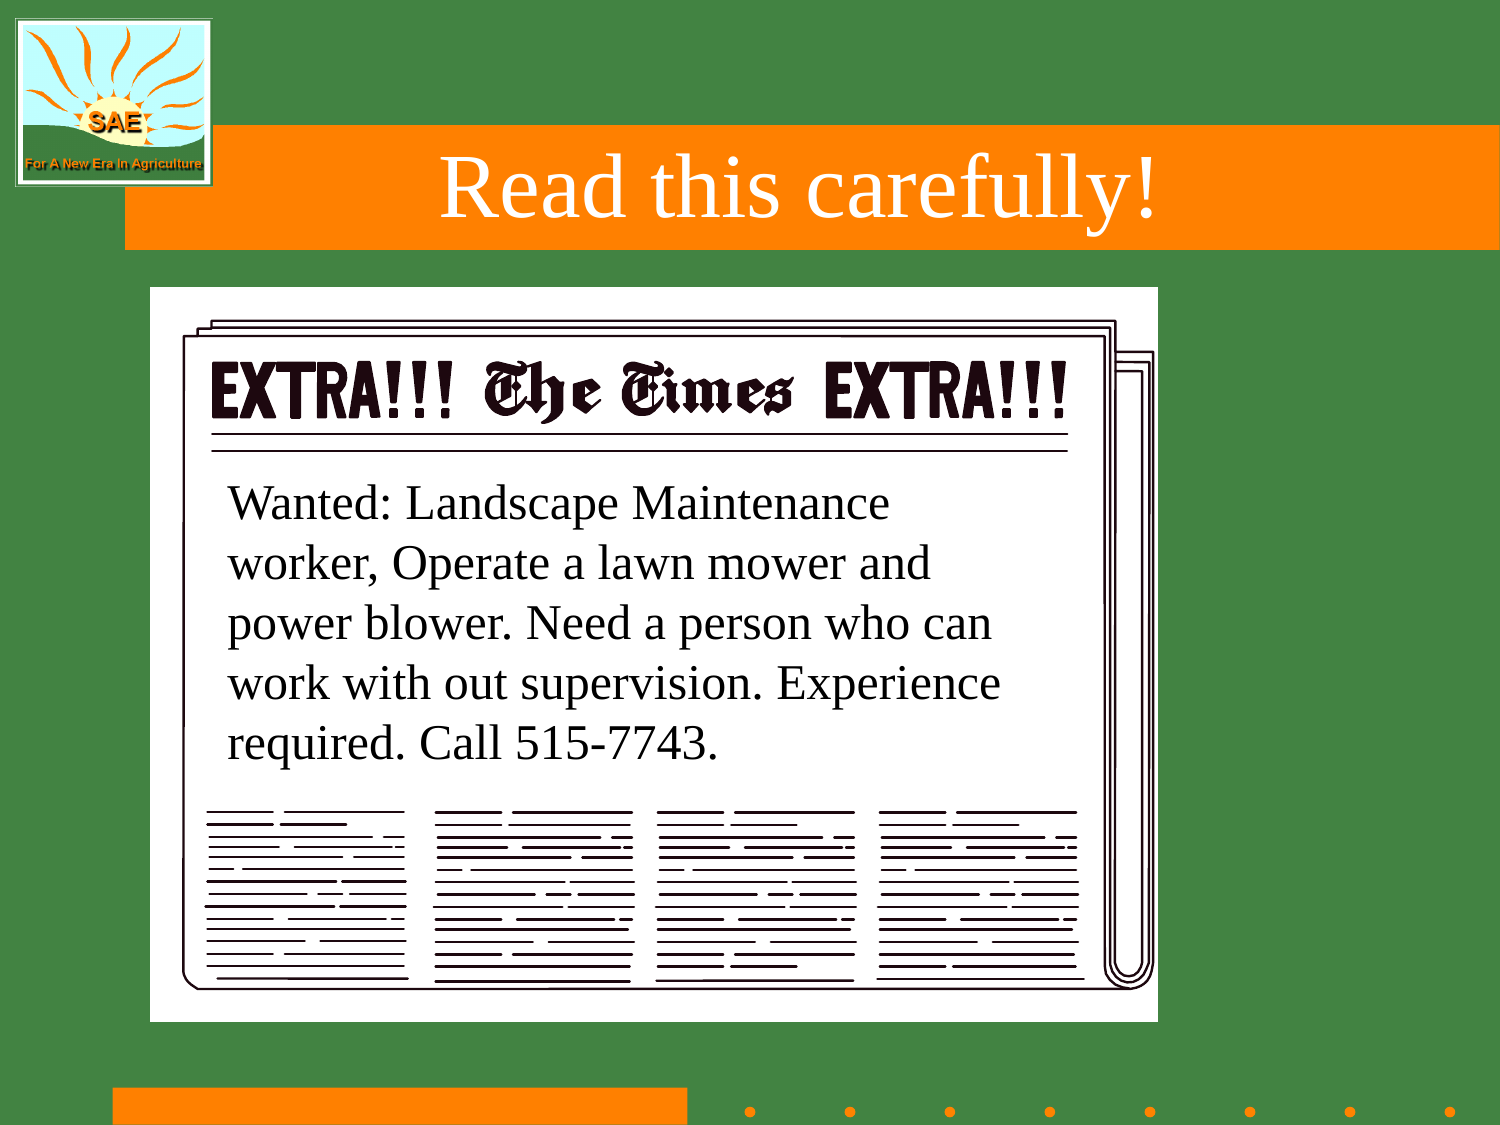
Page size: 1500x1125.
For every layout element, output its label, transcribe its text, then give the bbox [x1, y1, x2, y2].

title Read this carefully! [174, 87, 1451, 276]
picture [15, 18, 213, 187]
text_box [149, 287, 1159, 1023]
